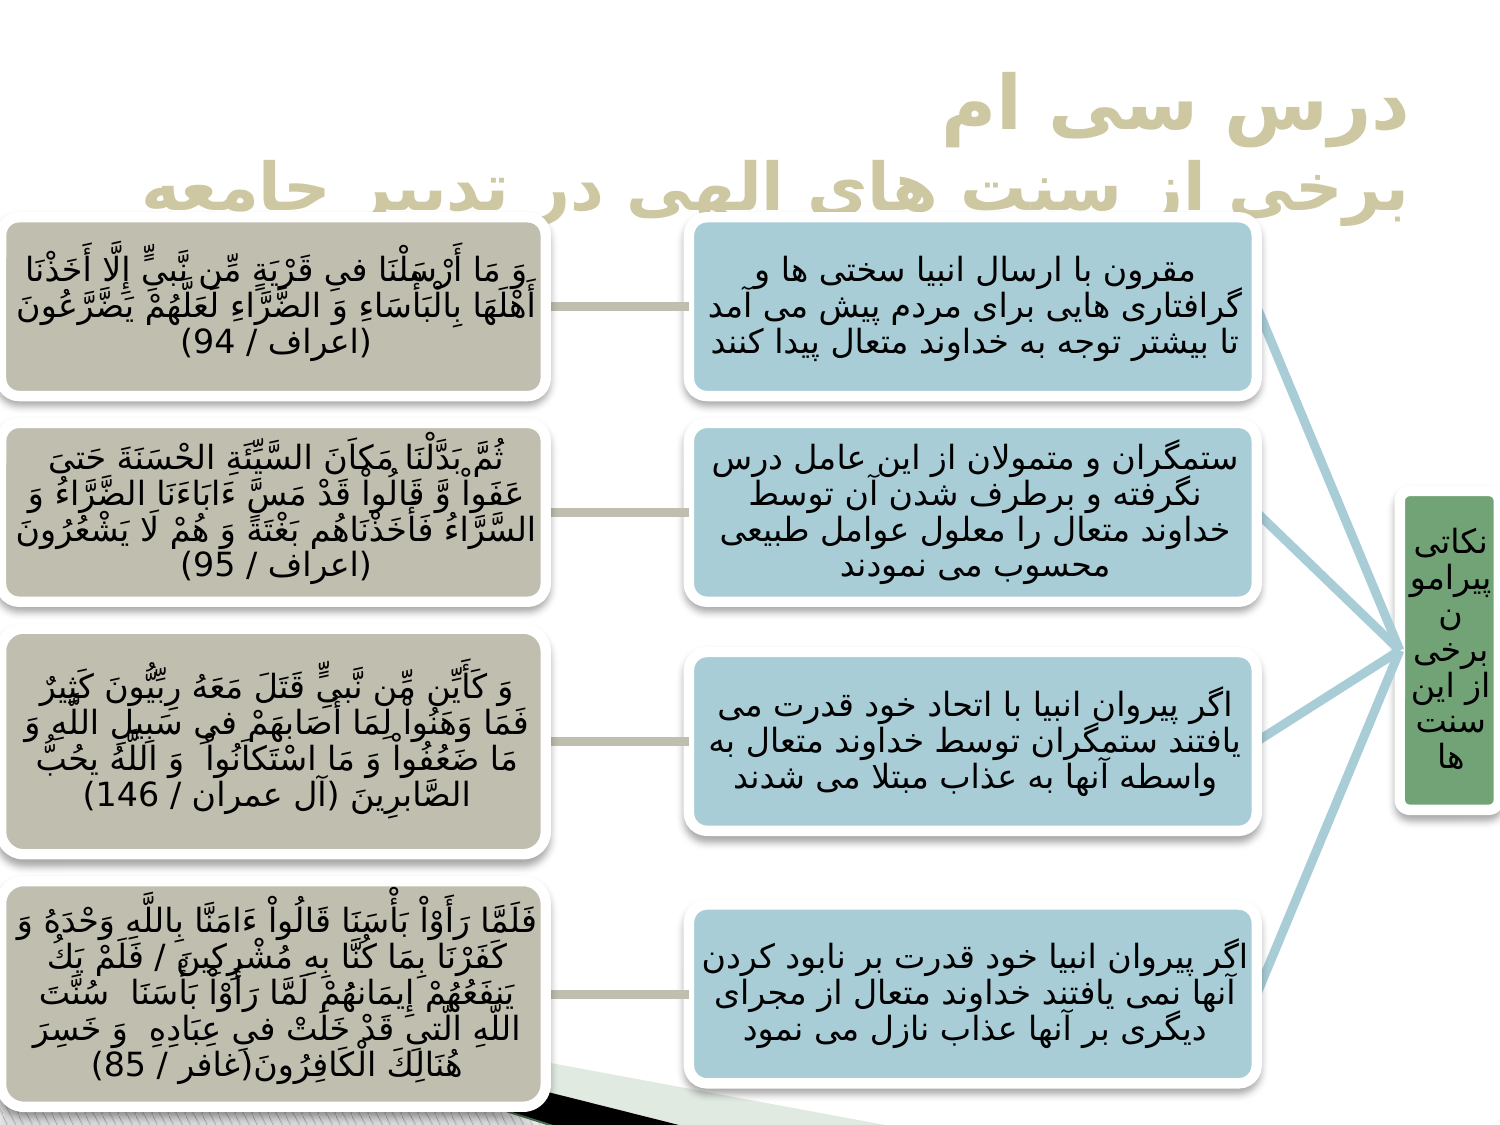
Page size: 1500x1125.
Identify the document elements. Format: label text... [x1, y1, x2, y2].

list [0, 198, 1500, 1125]
title درس سی ام برخی از سنت های الهی در تدبیر جامعه [75, 45, 1425, 198]
